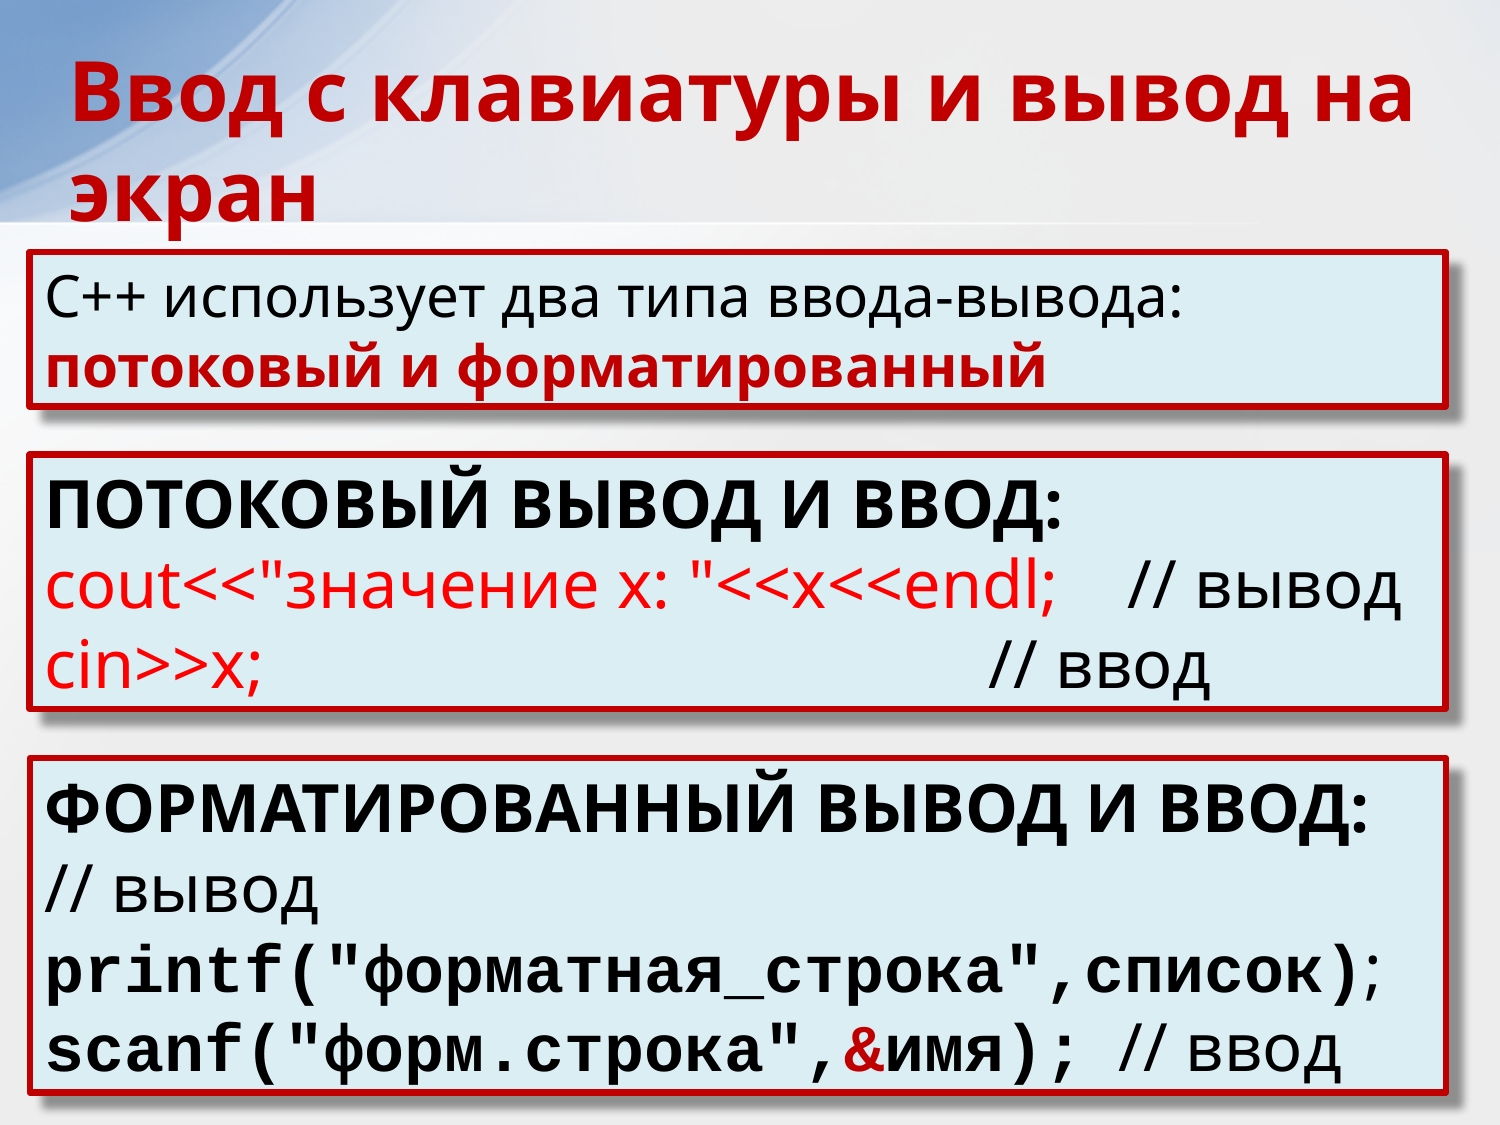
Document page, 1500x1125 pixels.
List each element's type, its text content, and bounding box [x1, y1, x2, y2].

text_box Ввод с клавиатуры и вывод на экран [54, 30, 1446, 246]
text_box C++ использует два типа ввода-вывода: потоковый и форматированный [29, 251, 1446, 407]
text_box ПОТОКОВЫЙ ВЫВОД И ВВОД: cout<<"значение x: "<<x<<endl; // вывод cin>>x; // ввод [29, 454, 1446, 710]
picture [0, 0, 1500, 1125]
text_box ФОРМАТИРОВАННЫЙ ВЫВОД И ВВОД: // вывод printf("форматная_строка",список); scanf("форм.строка",&имя); // ввод [29, 758, 1446, 1093]
